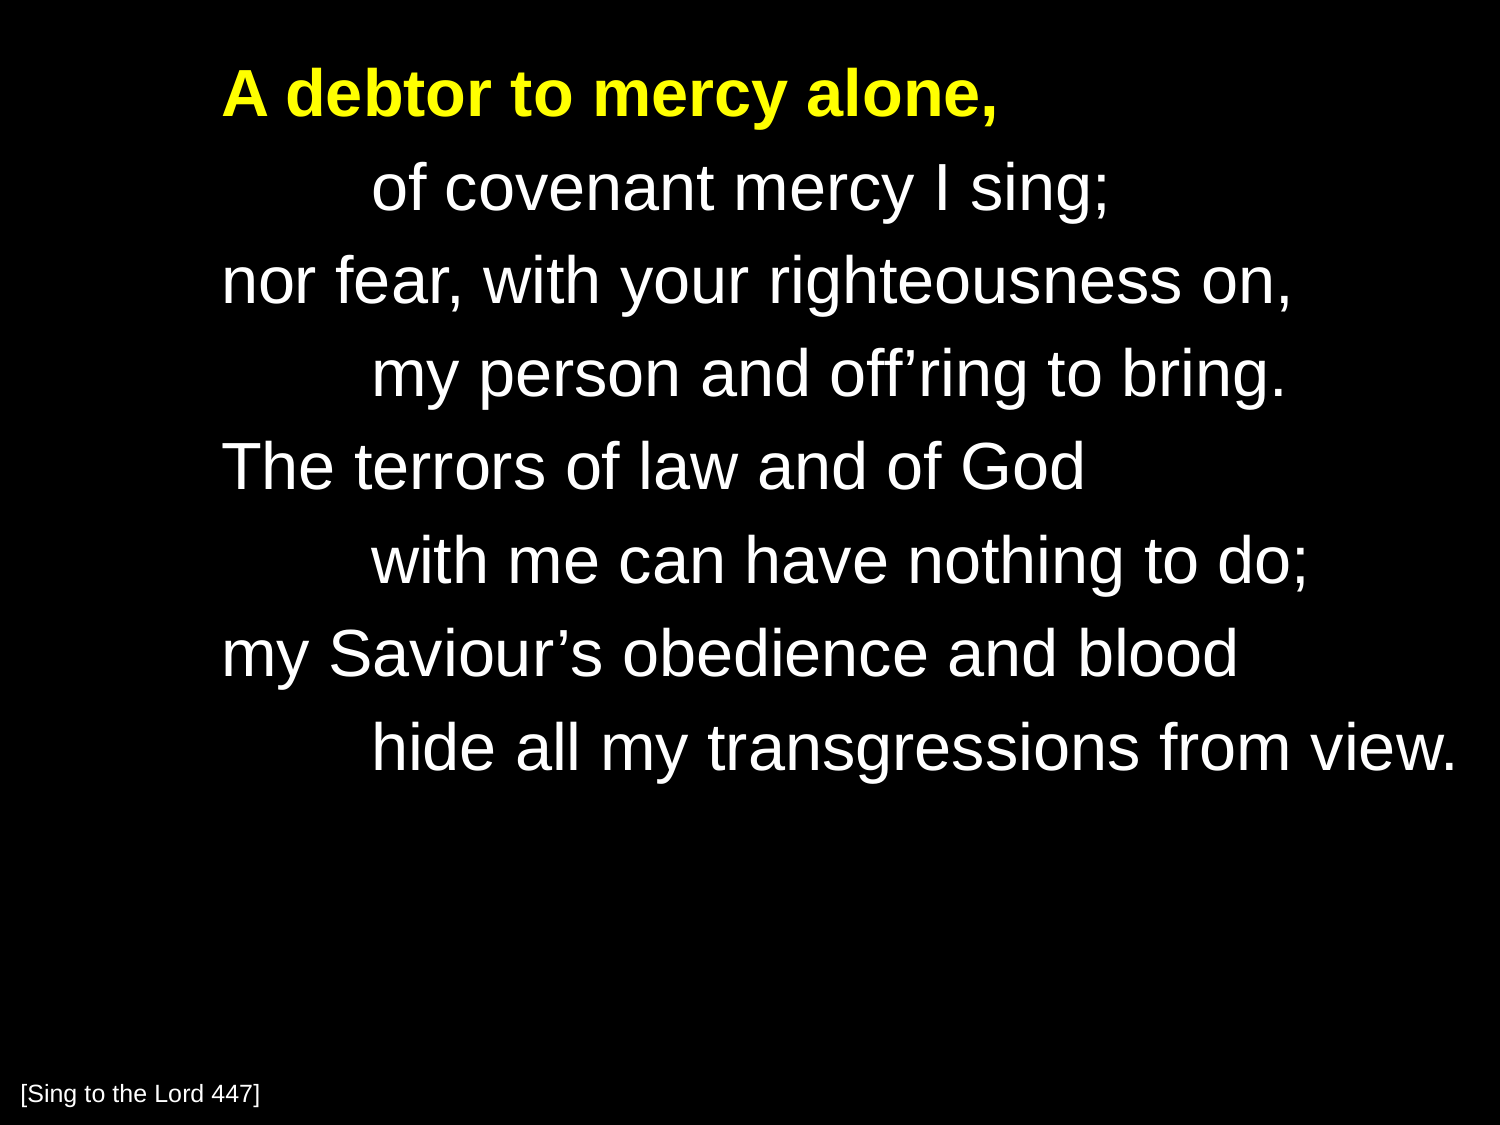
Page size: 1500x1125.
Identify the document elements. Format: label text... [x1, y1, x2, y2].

list A debtor to mercy alone, of covenant mercy I sing; nor fear, with your righteousness on, my person and off’ring to bring. The terrors of law and of God with me can have nothing to do; my Saviour’s obedience and blood hide all my transgressions from view. [0, 42, 1500, 1047]
text_box [Sing to the Lord 447] [5, 1070, 526, 1115]
